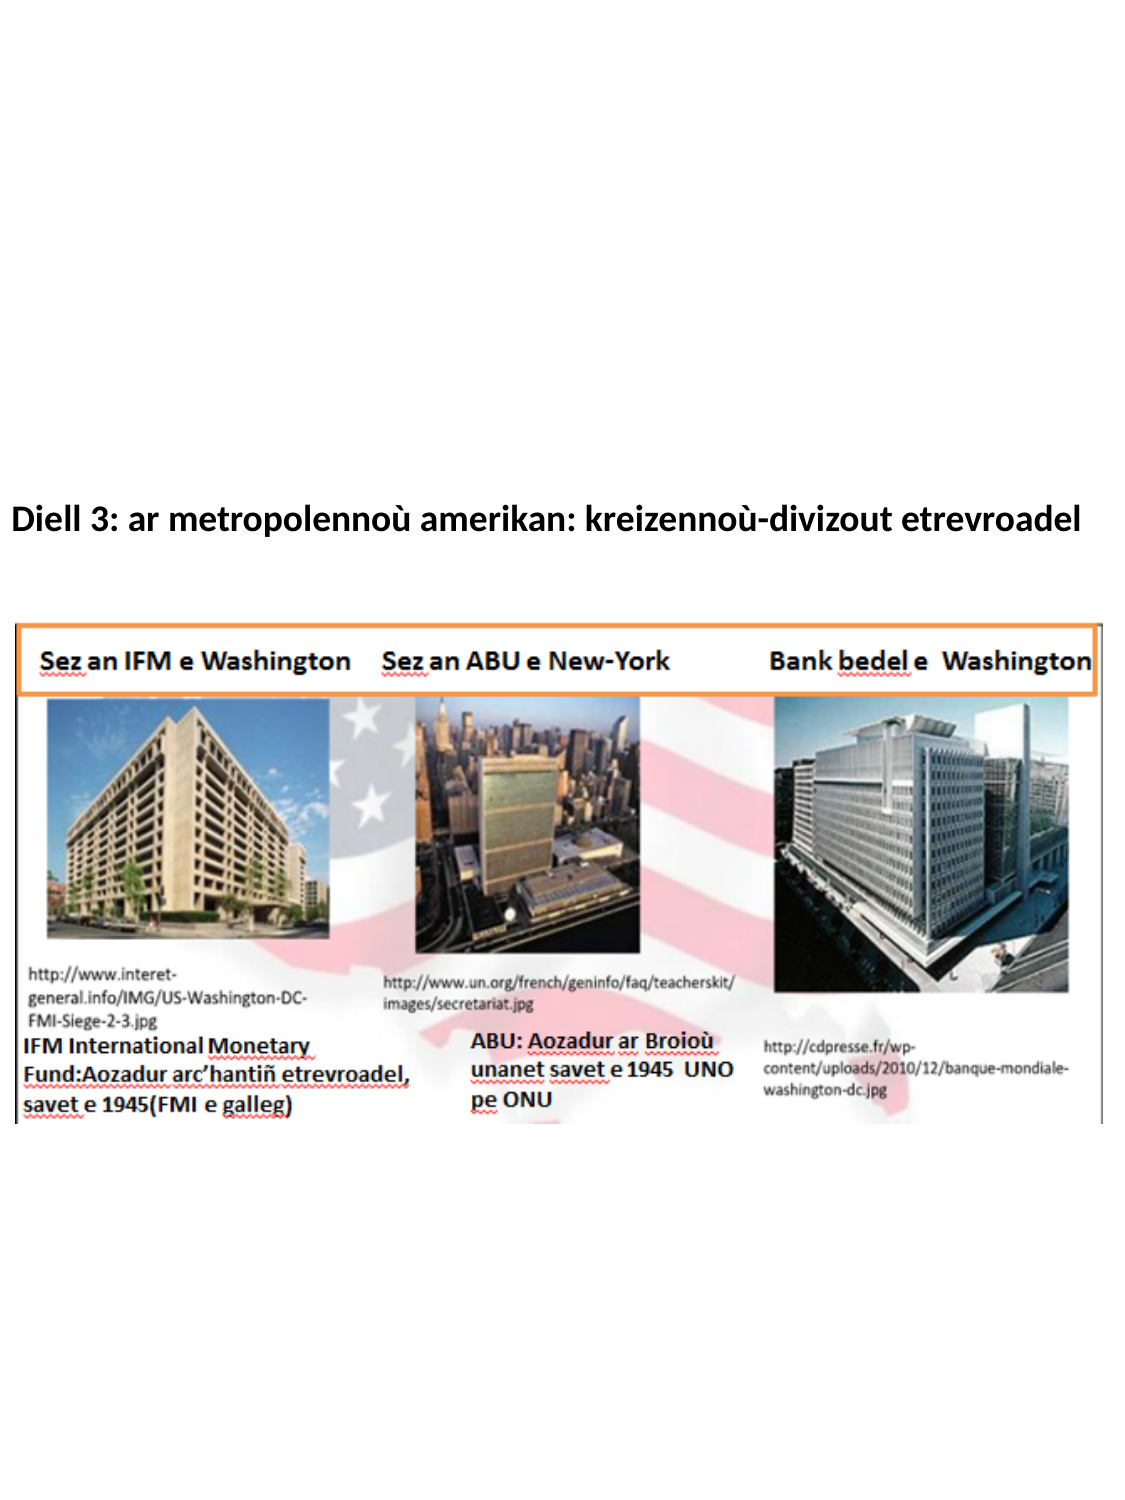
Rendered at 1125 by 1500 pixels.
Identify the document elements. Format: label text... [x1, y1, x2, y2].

text_box Diell 3: ar metropolennoù amerikan: kreizennoù-divizout etrevroadel [0, 486, 1103, 547]
picture [15, 619, 1103, 1125]
